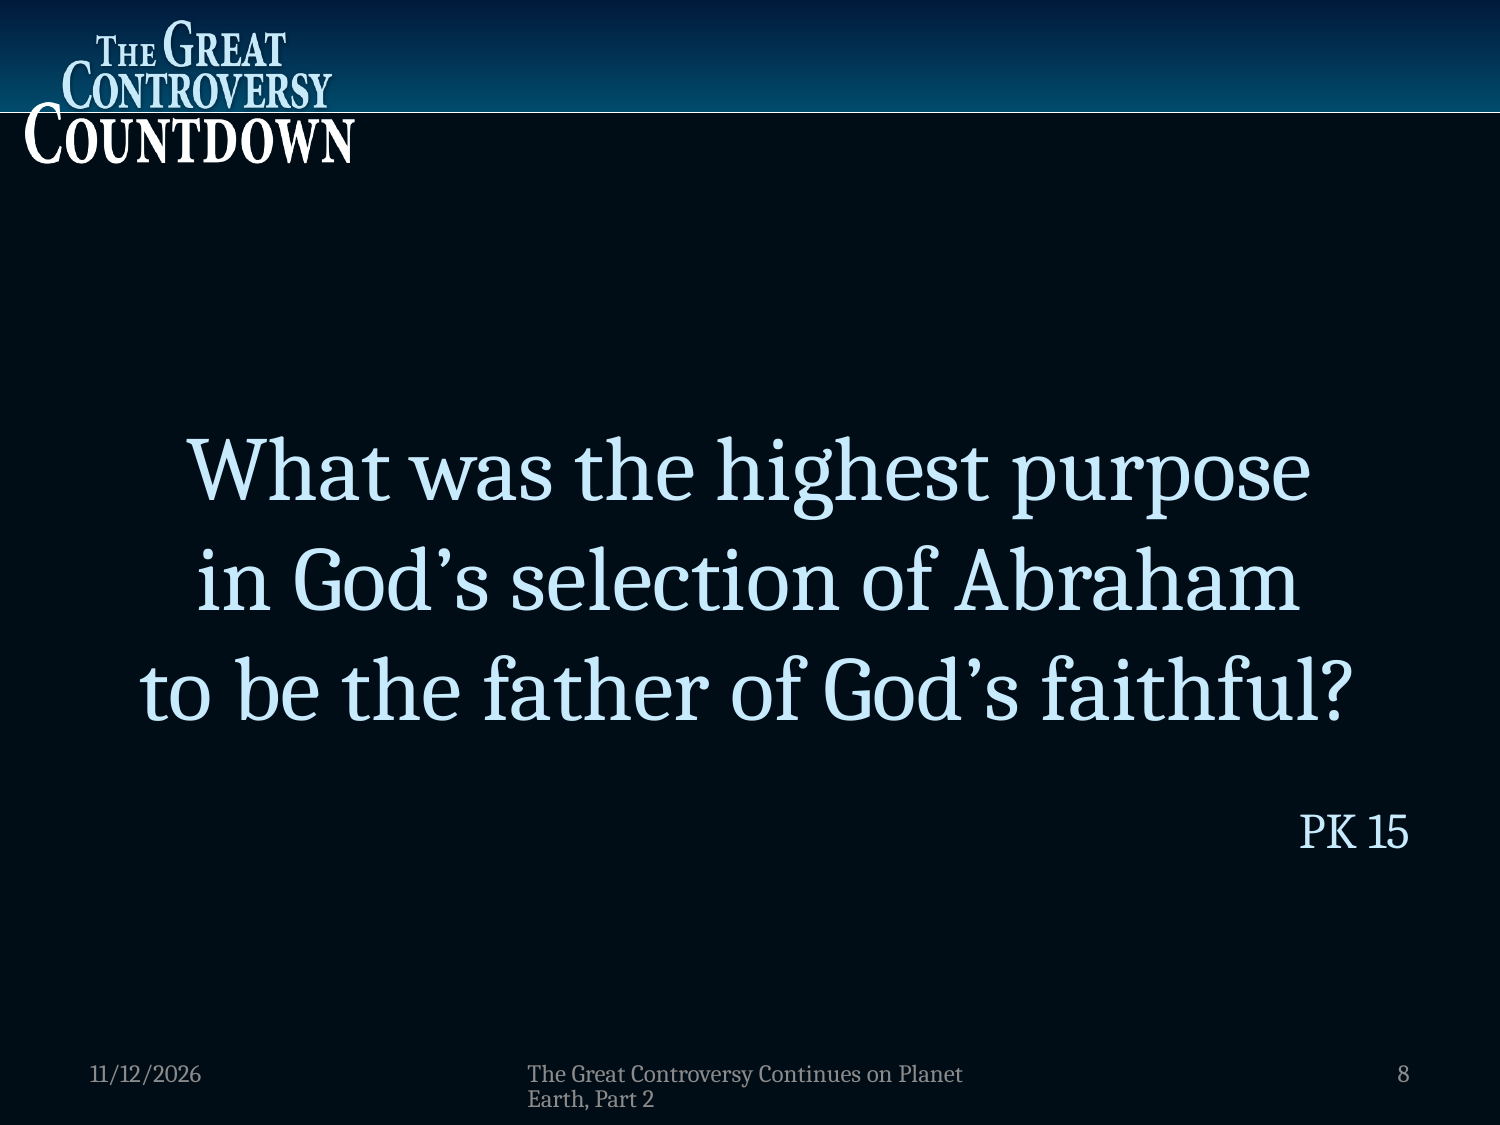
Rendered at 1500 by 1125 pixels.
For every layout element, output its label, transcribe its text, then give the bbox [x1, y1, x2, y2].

footer The Great Controversy Continues on Planet Earth, Part 2 [512, 1042, 988, 1103]
picture [12, 9, 363, 108]
picture [12, 103, 363, 170]
slide_number 8 [1074, 1042, 1425, 1103]
list What was the highest purpose in God’s selection of Abraham to be the father of God’s faithful? PK 15 [75, 262, 1425, 1005]
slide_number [75, 1042, 425, 1103]
